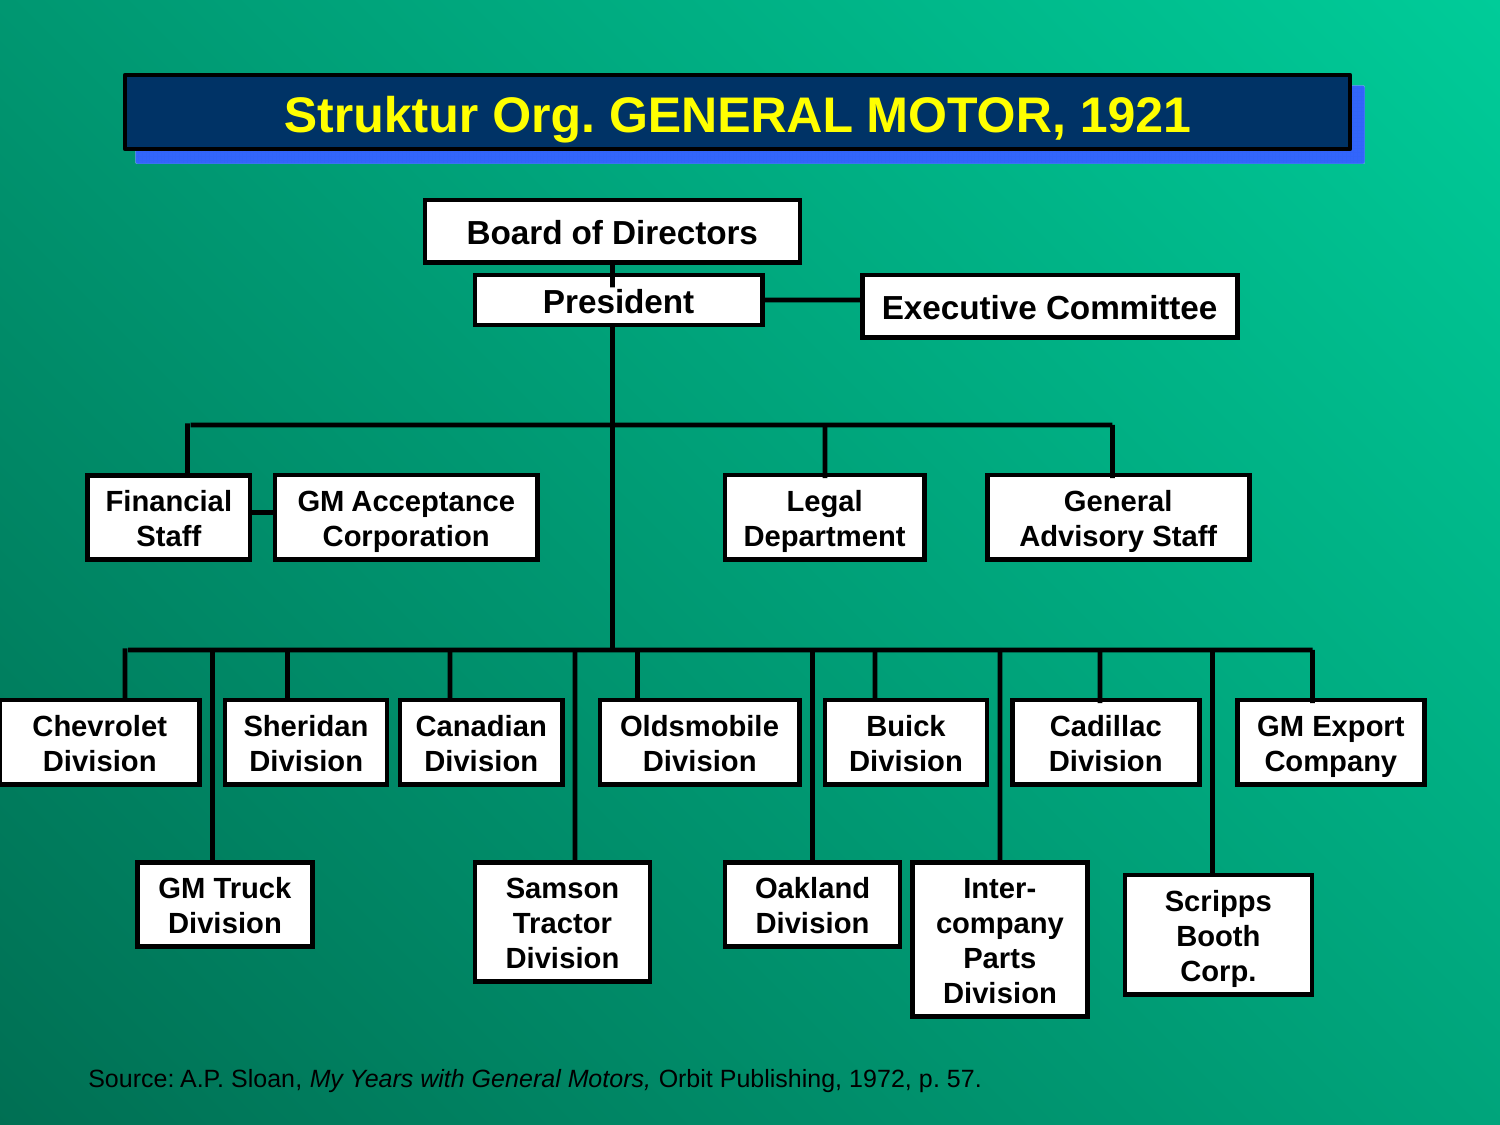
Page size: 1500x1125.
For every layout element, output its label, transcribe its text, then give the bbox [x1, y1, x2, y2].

text_box Buick Division [825, 699, 987, 785]
text_box Executive Committee [862, 274, 1238, 338]
text_box Scripps Booth Corp. [1124, 874, 1312, 995]
text_box Board of Directors [424, 199, 800, 263]
text_box GM Truck Division [137, 862, 313, 947]
title Struktur Org. GENERAL MOTOR, 1921 [124, 74, 1351, 150]
text_box Oakland Division [725, 862, 900, 947]
text_box Inter-company Parts Division [912, 862, 1088, 1017]
text_box Cadillac Division [1012, 699, 1200, 785]
text_box General Advisory Staff [987, 474, 1250, 560]
text_box Source: A.P. Sloan, My Years with General Motors, Orbit Publishing, 1972, p. 57. [73, 1055, 998, 1101]
text_box GM Acceptance Corporation [275, 474, 538, 560]
text_box GM Export Company [1237, 699, 1425, 785]
text_box Canadian Division [399, 699, 563, 785]
text_box Legal Department [724, 474, 925, 560]
text_box Samson Tractor Division [474, 862, 650, 982]
text_box Oldsmobile Division [599, 699, 800, 785]
text_box President [474, 275, 763, 325]
text_box Financial Staff [87, 475, 250, 560]
text_box Chevrolet Division [0, 699, 200, 785]
text_box Sheridan Division [225, 699, 388, 785]
